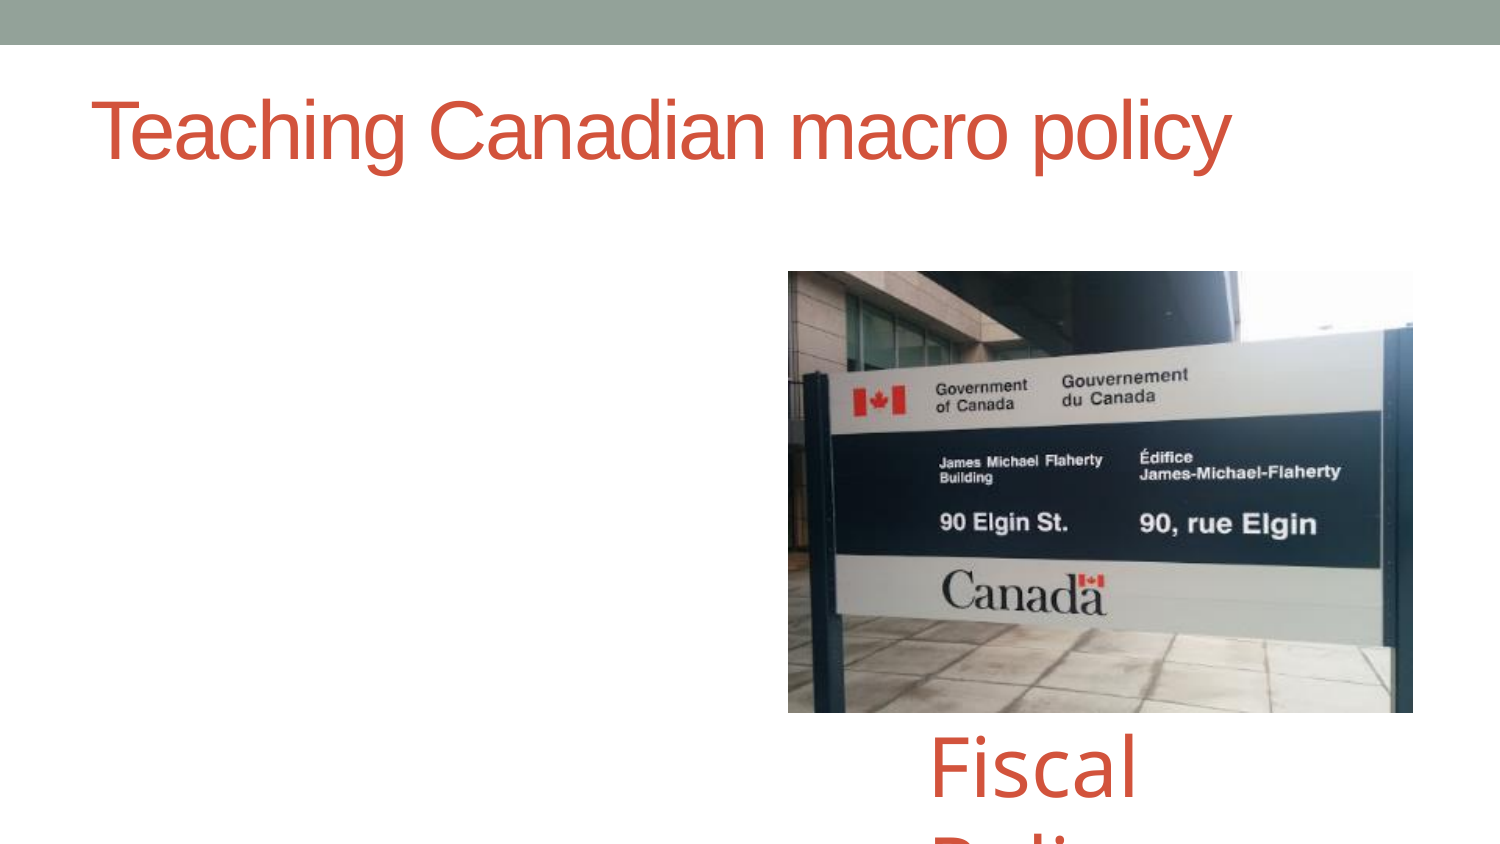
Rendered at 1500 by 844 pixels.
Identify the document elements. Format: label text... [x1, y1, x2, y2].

text_box Fiscal Policy [912, 720, 1323, 844]
title Teaching Canadian macro policy [75, 65, 1425, 188]
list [788, 271, 1413, 714]
